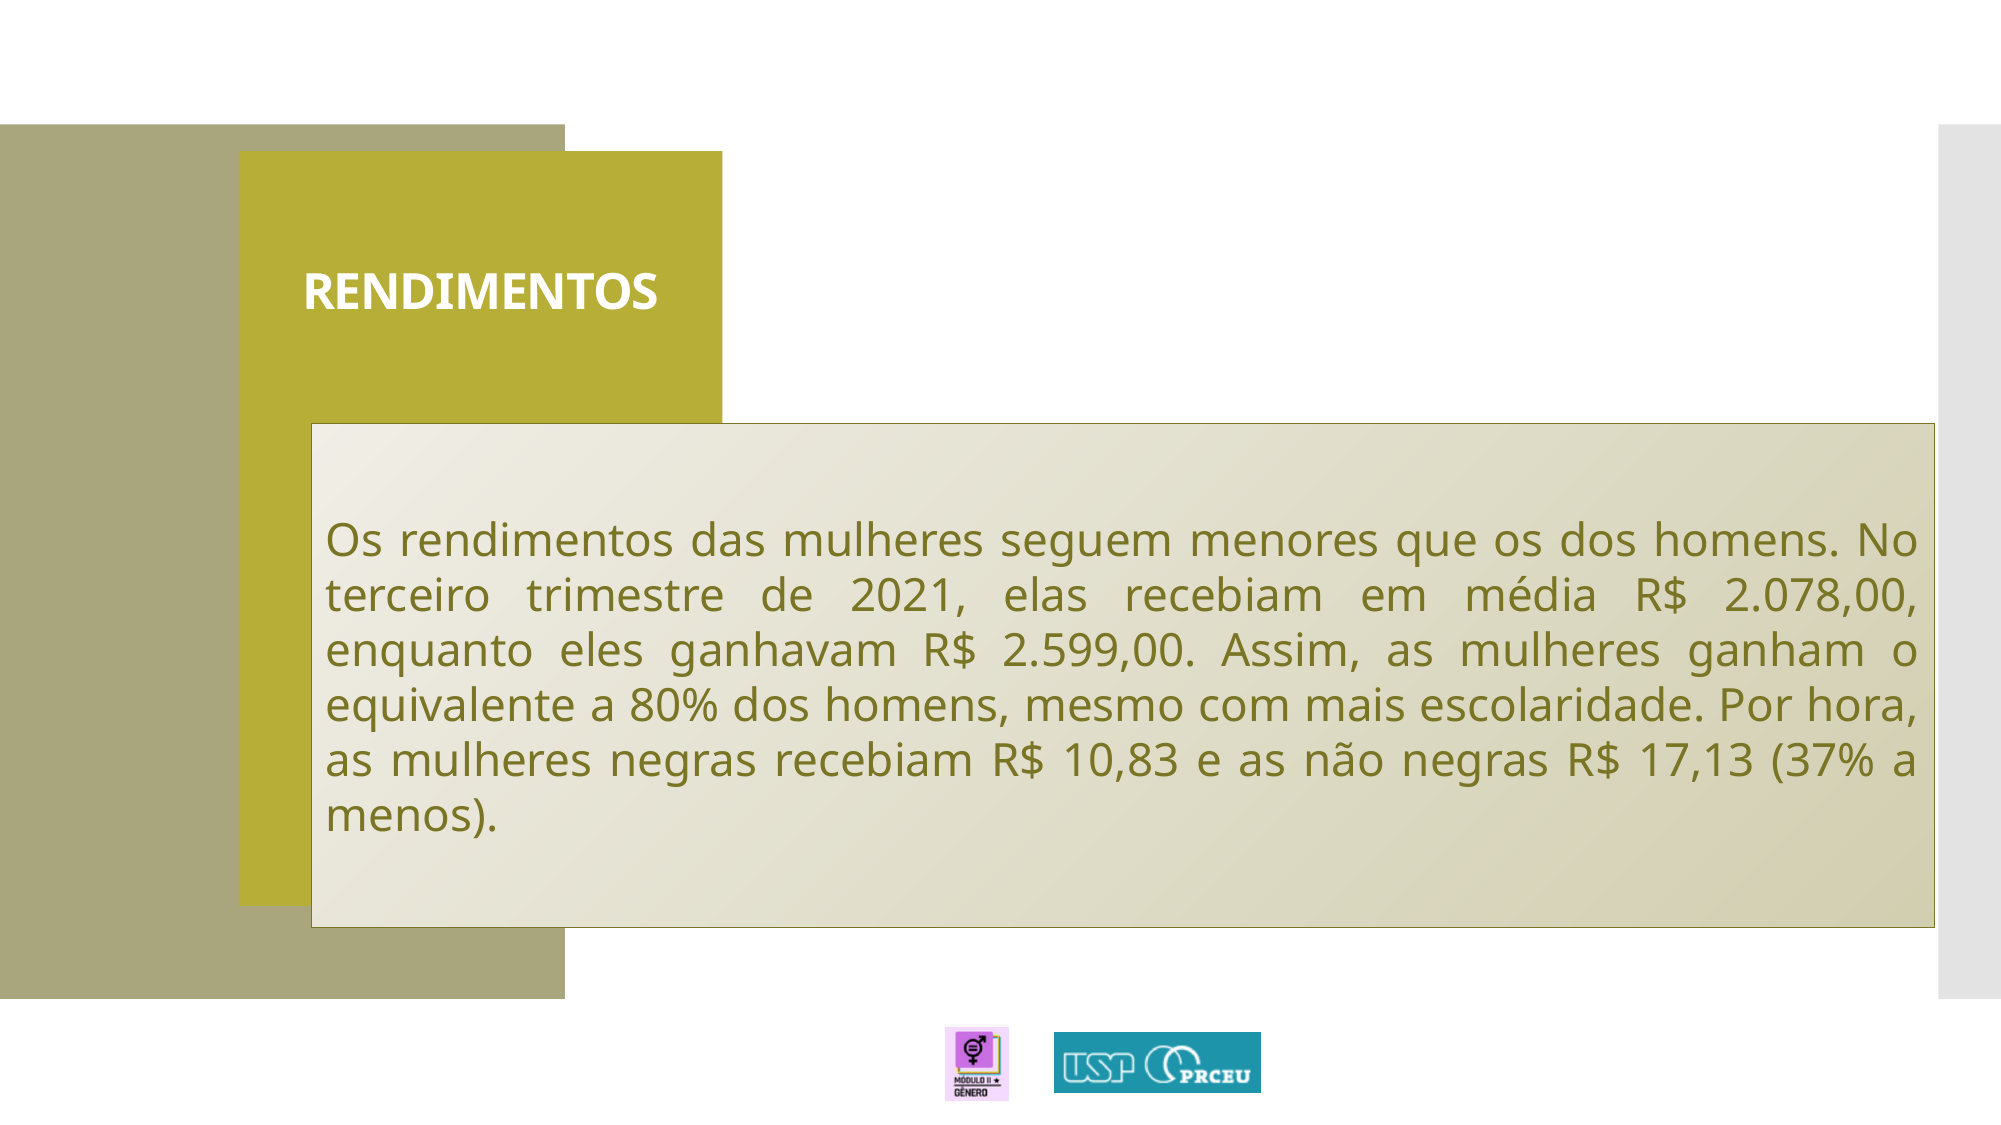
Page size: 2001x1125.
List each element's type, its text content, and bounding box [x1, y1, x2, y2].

picture [945, 1023, 1009, 1102]
title RENDIMENTOS [238, 151, 723, 906]
text_box Os rendimentos das mulheres seguem menores que os dos homens. No terceiro trimestre de 2021, elas recebiam em média R$ 2.078,00, enquanto eles ganhavam R$ 2.599,00. Assim, as mulheres ganham o equivalente a 80% dos homens, mesmo com mais escolaridade. Por hora, as mulheres negras recebiam R$ 10,83 e as não negras R$ 17,13 (37% a menos). [311, 423, 1935, 928]
picture [1053, 1032, 1261, 1093]
